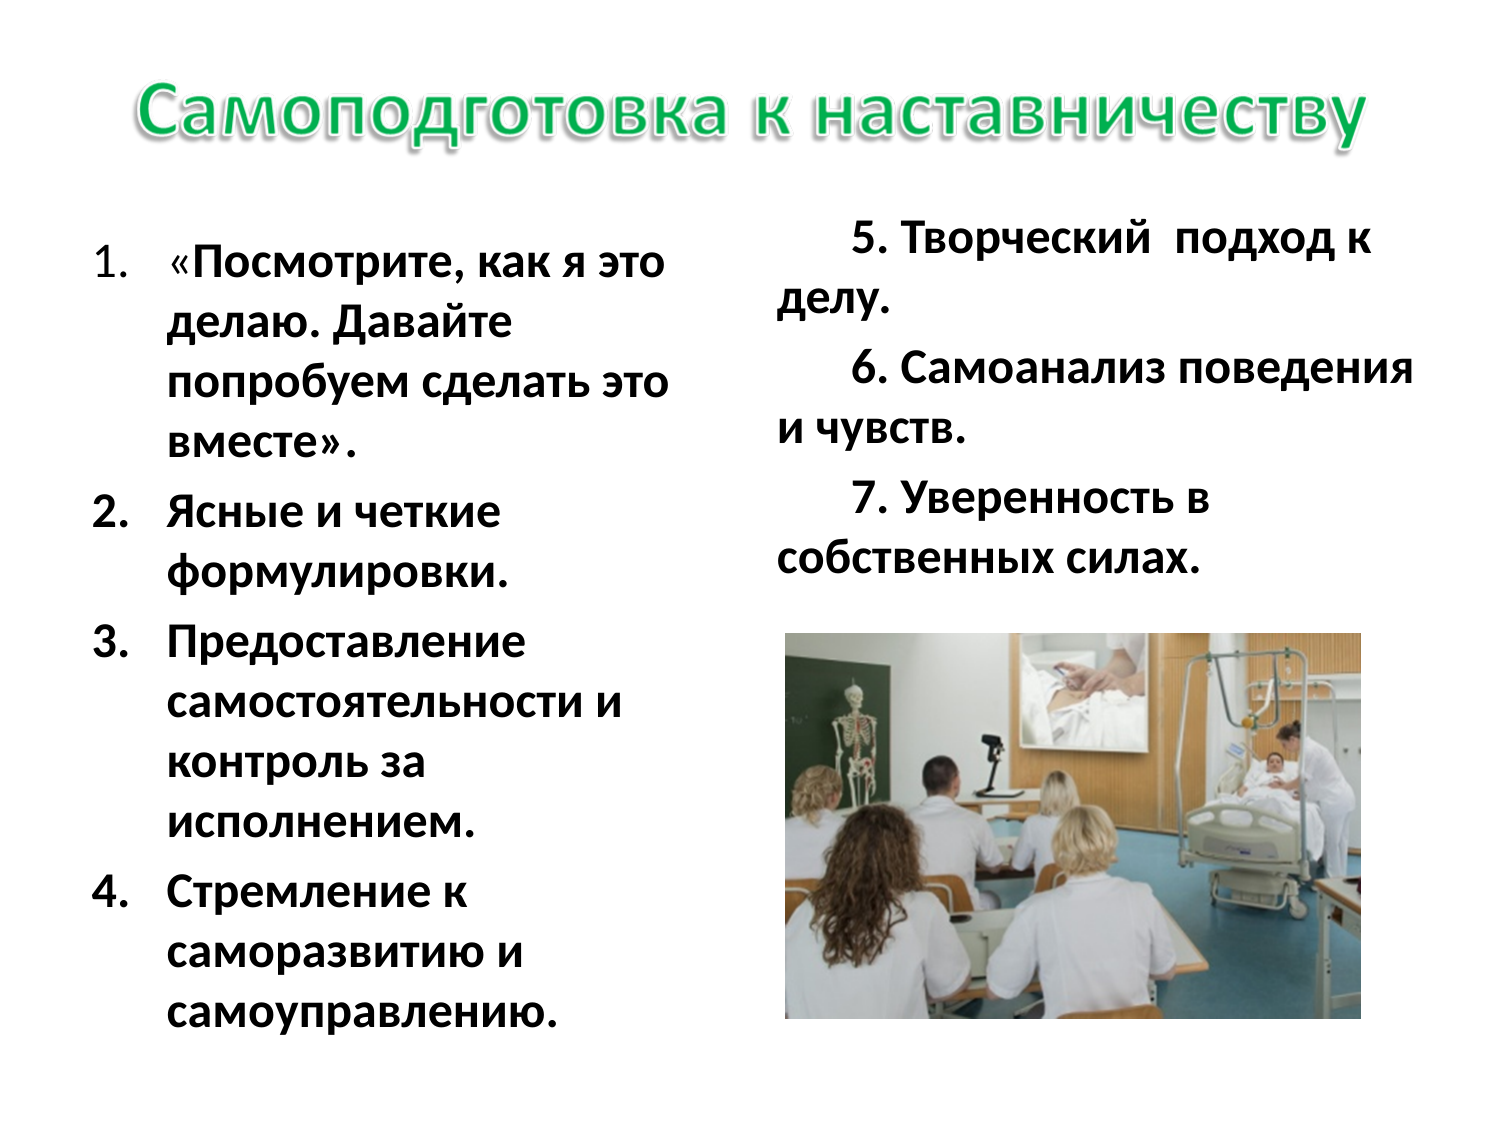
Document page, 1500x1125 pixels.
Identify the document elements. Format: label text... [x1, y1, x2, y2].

list «Посмотрите, как я это делаю. Давайте попробуем сделать это вместе». Ясные и четкие формулировки. Предоставление самостоятельности и контроль за исполнением. Стремление к саморазвитию и самоуправлению. [76, 225, 749, 1059]
picture [785, 633, 1361, 1019]
list 5. Творческий подход к делу. 6. Самоанализ поведения и чувств. 7. Уверенность в собственных силах. [761, 196, 1436, 634]
picture [76, 30, 1421, 218]
